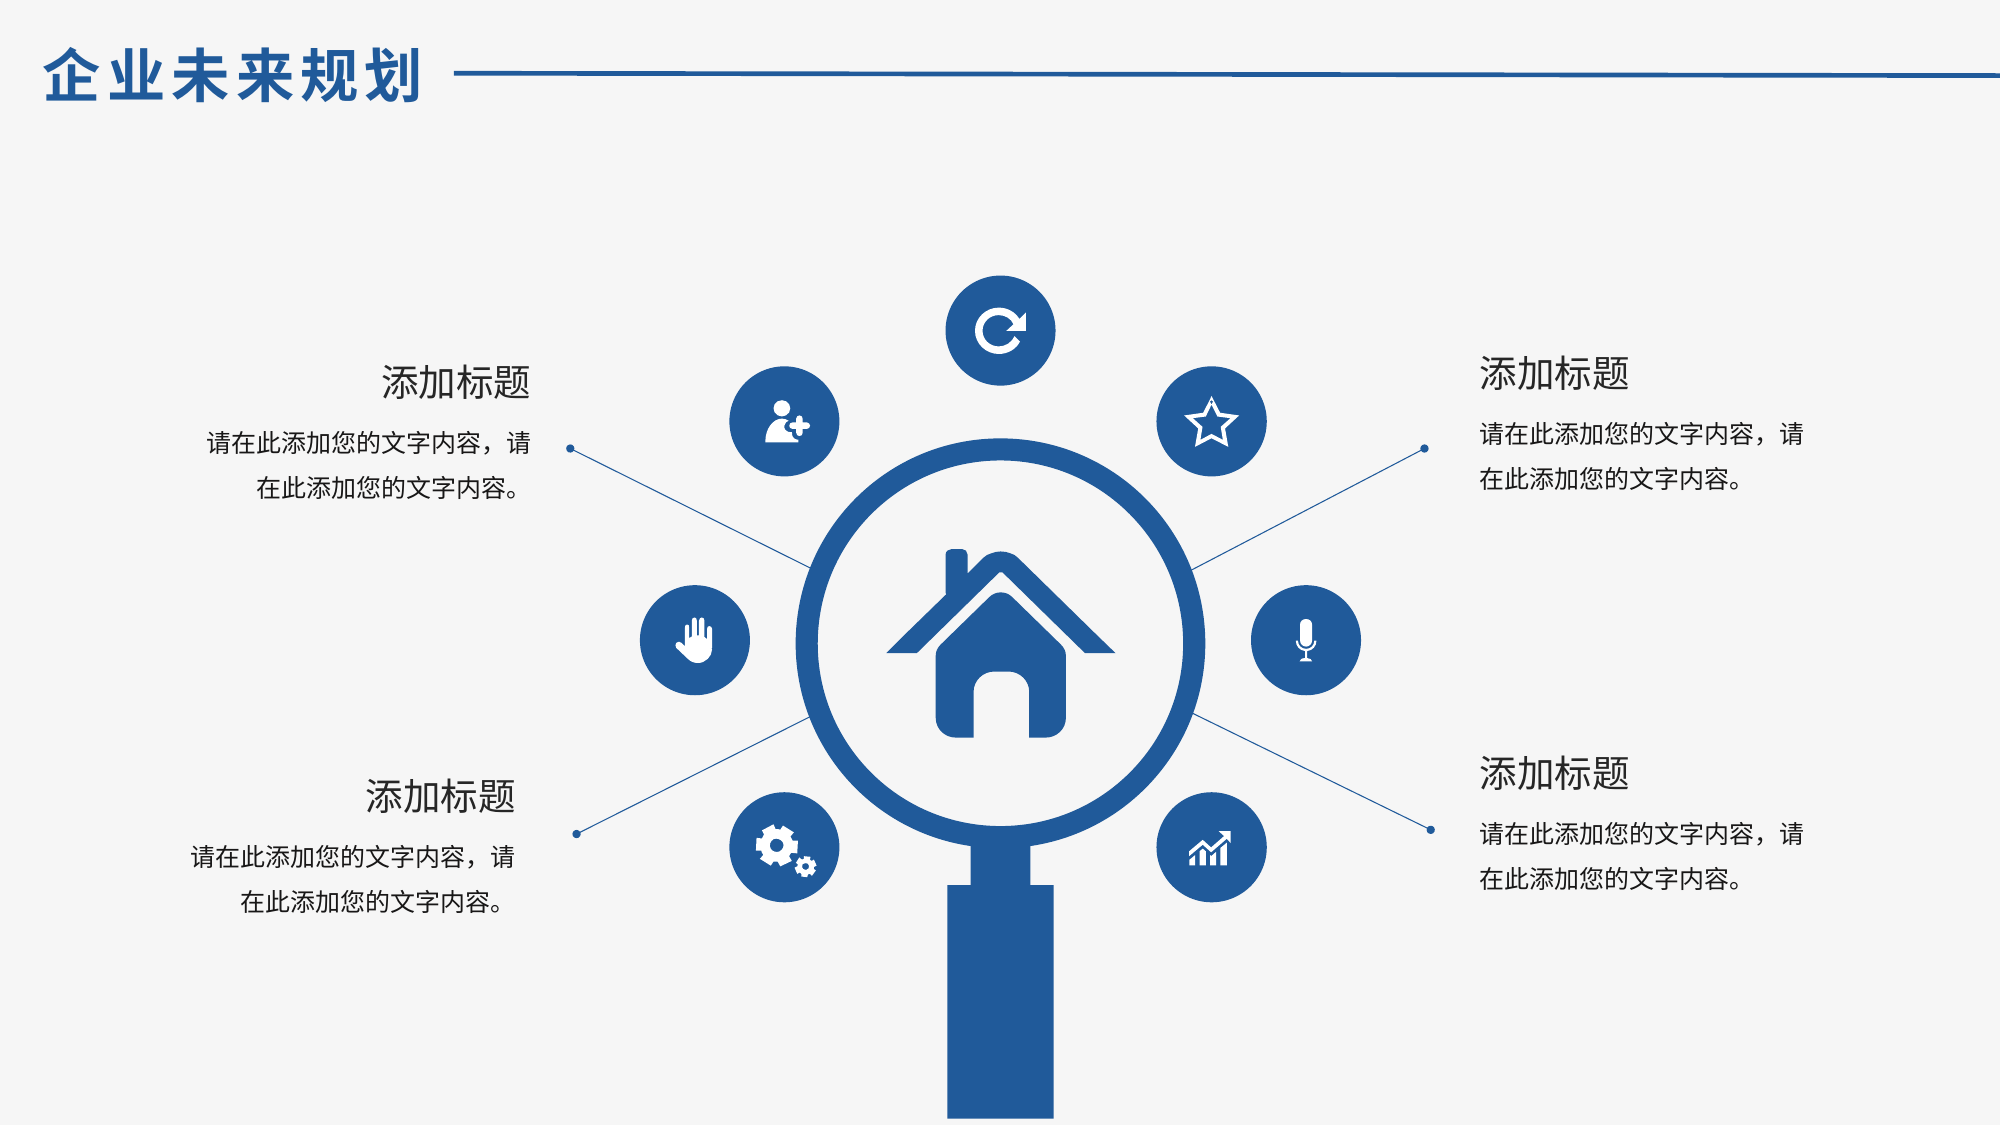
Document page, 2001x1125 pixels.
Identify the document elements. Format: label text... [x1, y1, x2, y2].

text_box [1251, 585, 1362, 696]
text_box 添加标题 [366, 351, 547, 405]
text_box [566, 444, 795, 561]
text_box 添加标题 [350, 765, 531, 818]
text_box [945, 275, 1056, 386]
text_box 企业未来规划 [27, 31, 454, 117]
text_box [729, 792, 795, 903]
text_box 请在此添加您的文字内容，请在此添加您的文字内容。 [189, 405, 547, 510]
text_box 请在此添加您的文字内容，请在此添加您的文字内容。 [1464, 796, 1822, 901]
text_box [729, 366, 840, 477]
text_box [1206, 719, 1435, 834]
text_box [765, 400, 811, 443]
text_box [1206, 444, 1429, 563]
text_box 请在此添加您的文字内容，请在此添加您的文字内容。 [173, 818, 531, 924]
text_box [639, 585, 750, 696]
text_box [795, 438, 1206, 1119]
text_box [1295, 618, 1317, 662]
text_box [1206, 831, 1231, 866]
text_box [1156, 366, 1267, 477]
text_box [975, 307, 1026, 354]
text_box 添加标题 [1464, 342, 1645, 395]
text_box [572, 724, 795, 839]
text_box [1206, 792, 1267, 903]
text_box [1184, 395, 1240, 447]
text_box 添加标题 [1464, 742, 1645, 796]
text_box [675, 617, 713, 664]
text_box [755, 824, 795, 878]
text_box 请在此添加您的文字内容，请在此添加您的文字内容。 [1464, 395, 1822, 501]
